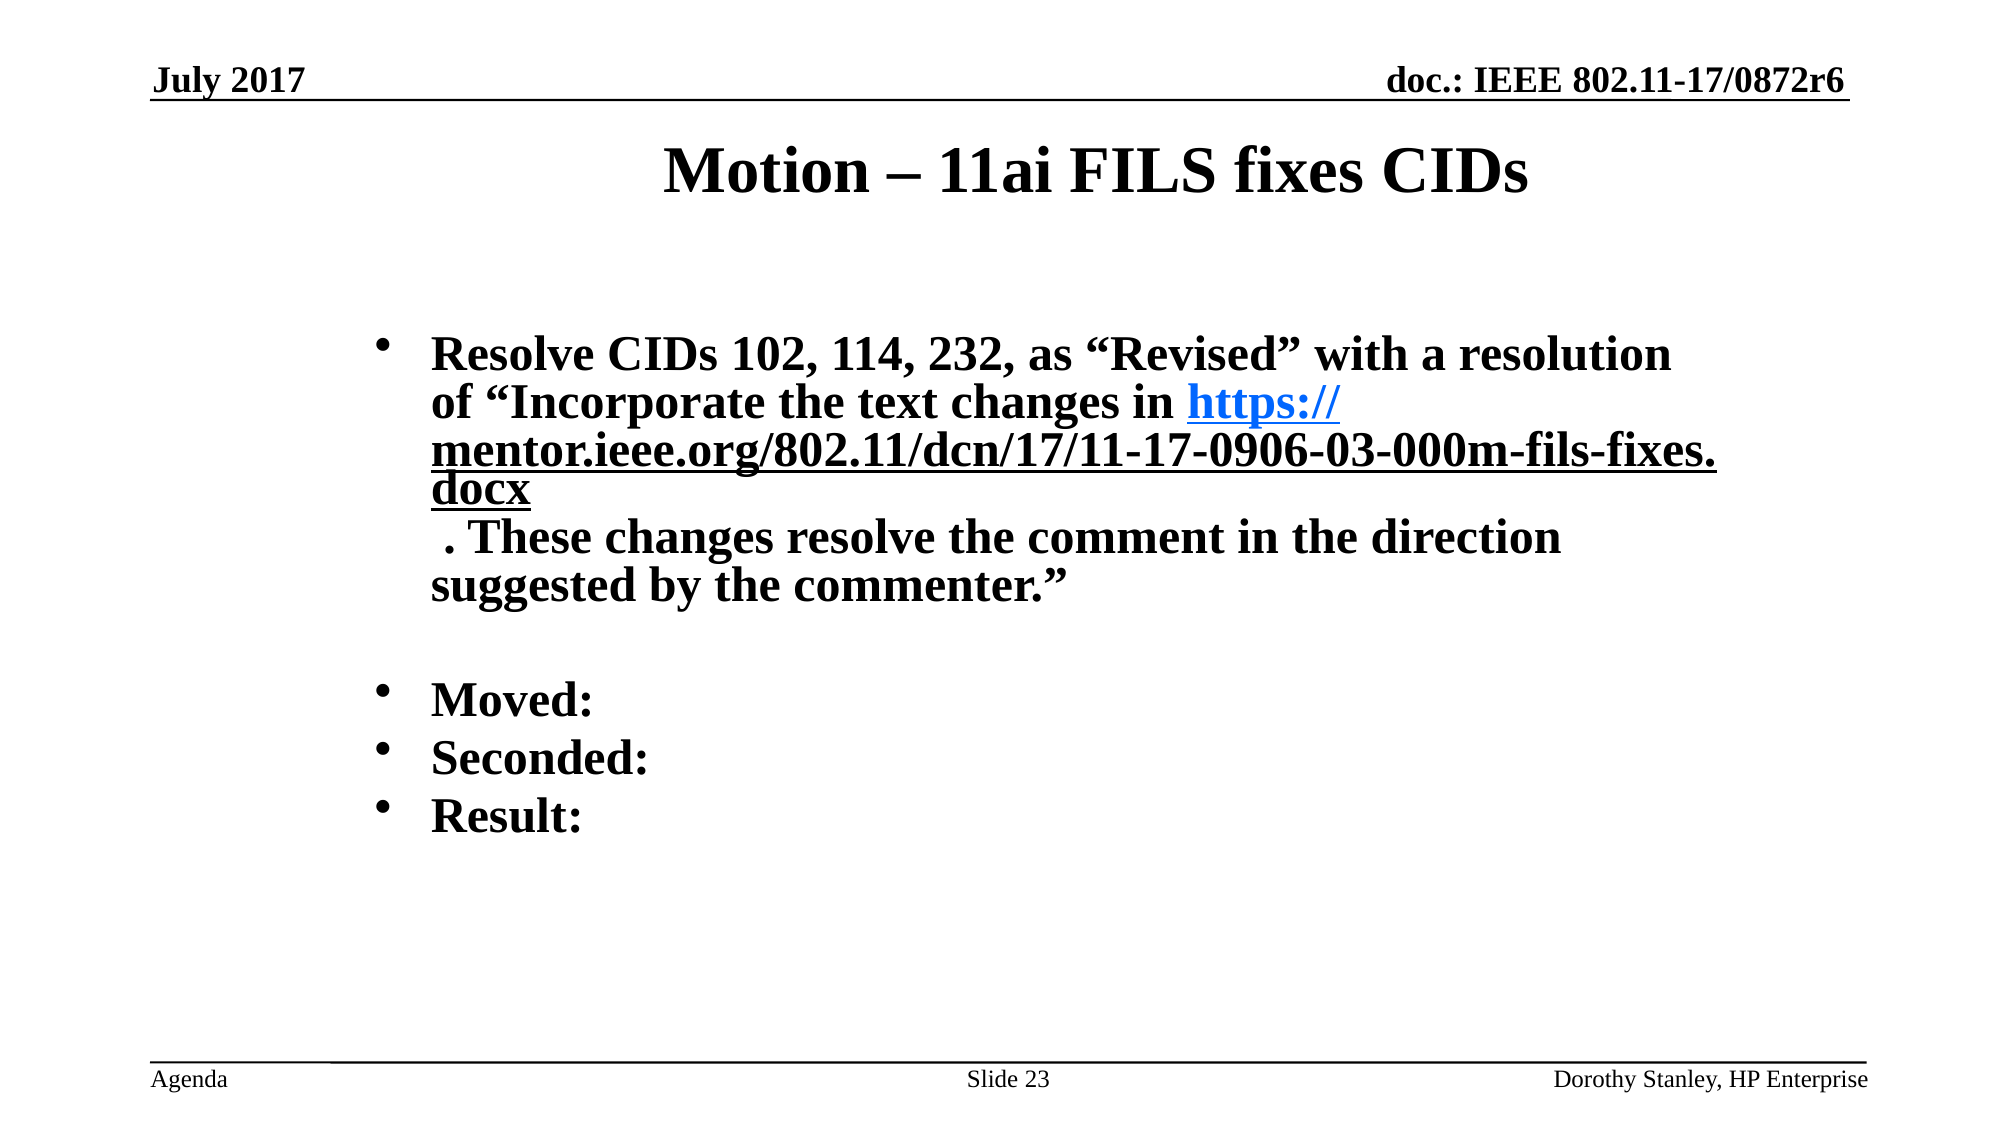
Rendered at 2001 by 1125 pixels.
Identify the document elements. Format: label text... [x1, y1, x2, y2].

footer Dorothy Stanley, HP Enterprise [1549, 1062, 1869, 1093]
slide_number Slide 23 [964, 1062, 1053, 1093]
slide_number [152, 54, 567, 100]
text_box Motion – 11ai FILS fixes CIDs [359, 77, 1835, 253]
text_box Resolve CIDs 102, 114, 232, as “Revised” with a resolution of “Incorporate the text changes in https://mentor.ieee.org/802.11/dcn/17/11-17-0906-03-000m-fils-fixes.docx . These changes resolve the comment in the direction suggested by the commenter.” Moved: Seconded: Result: [359, 324, 1738, 1025]
